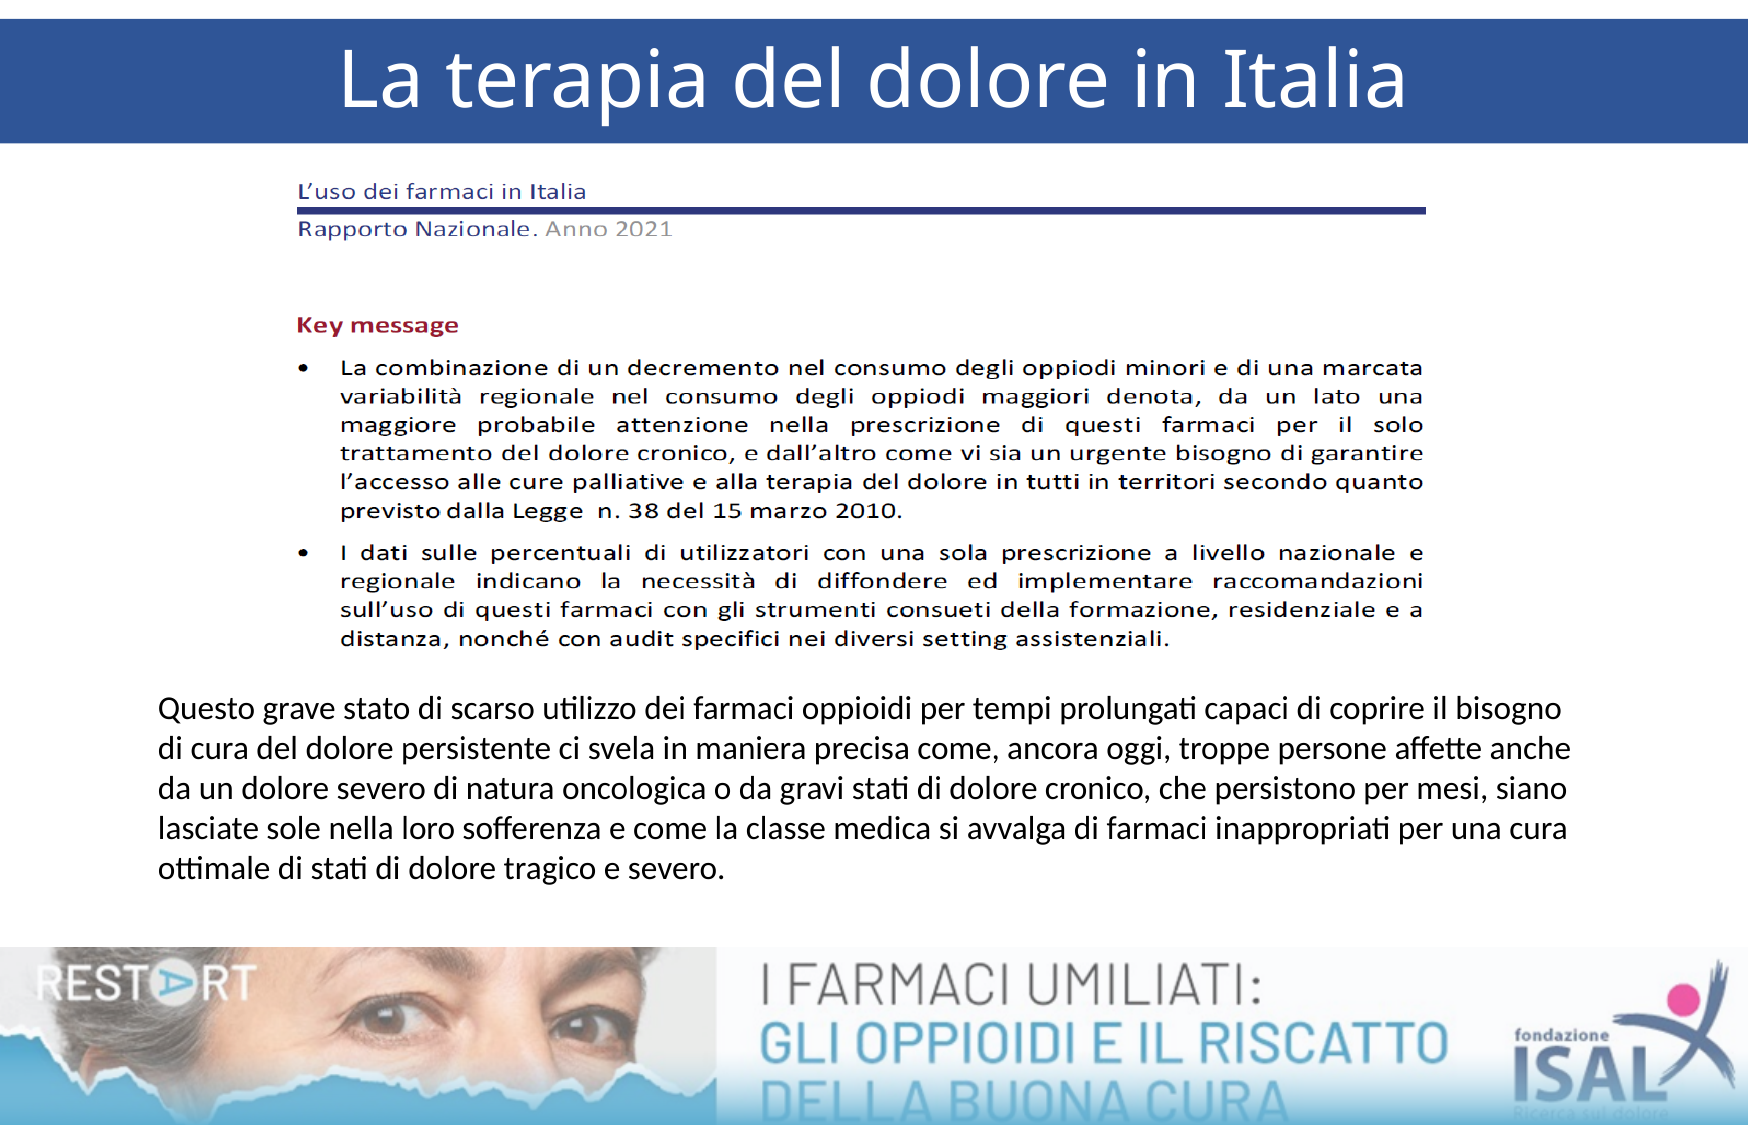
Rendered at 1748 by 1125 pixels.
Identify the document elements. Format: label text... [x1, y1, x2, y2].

picture [267, 174, 1481, 656]
title La terapia del dolore in Italia [0, 18, 1748, 144]
text_box Questo grave stato di scarso utilizzo dei farmaci oppioidi per tempi prolungati capaci di coprire il bisogno di cura del dolore persistente ci svela in maniera precisa come, ancora oggi, troppe persone affette anche da un dolore severo di natura oncologica o da gravi stati di dolore cronico, che persistono per mesi, siano lasciate sole nella loro sofferenza e come la classe medica si avvalga di farmaci inappropriati per una cura ottimale di stati di dolore tragico e severo. [143, 679, 1605, 894]
